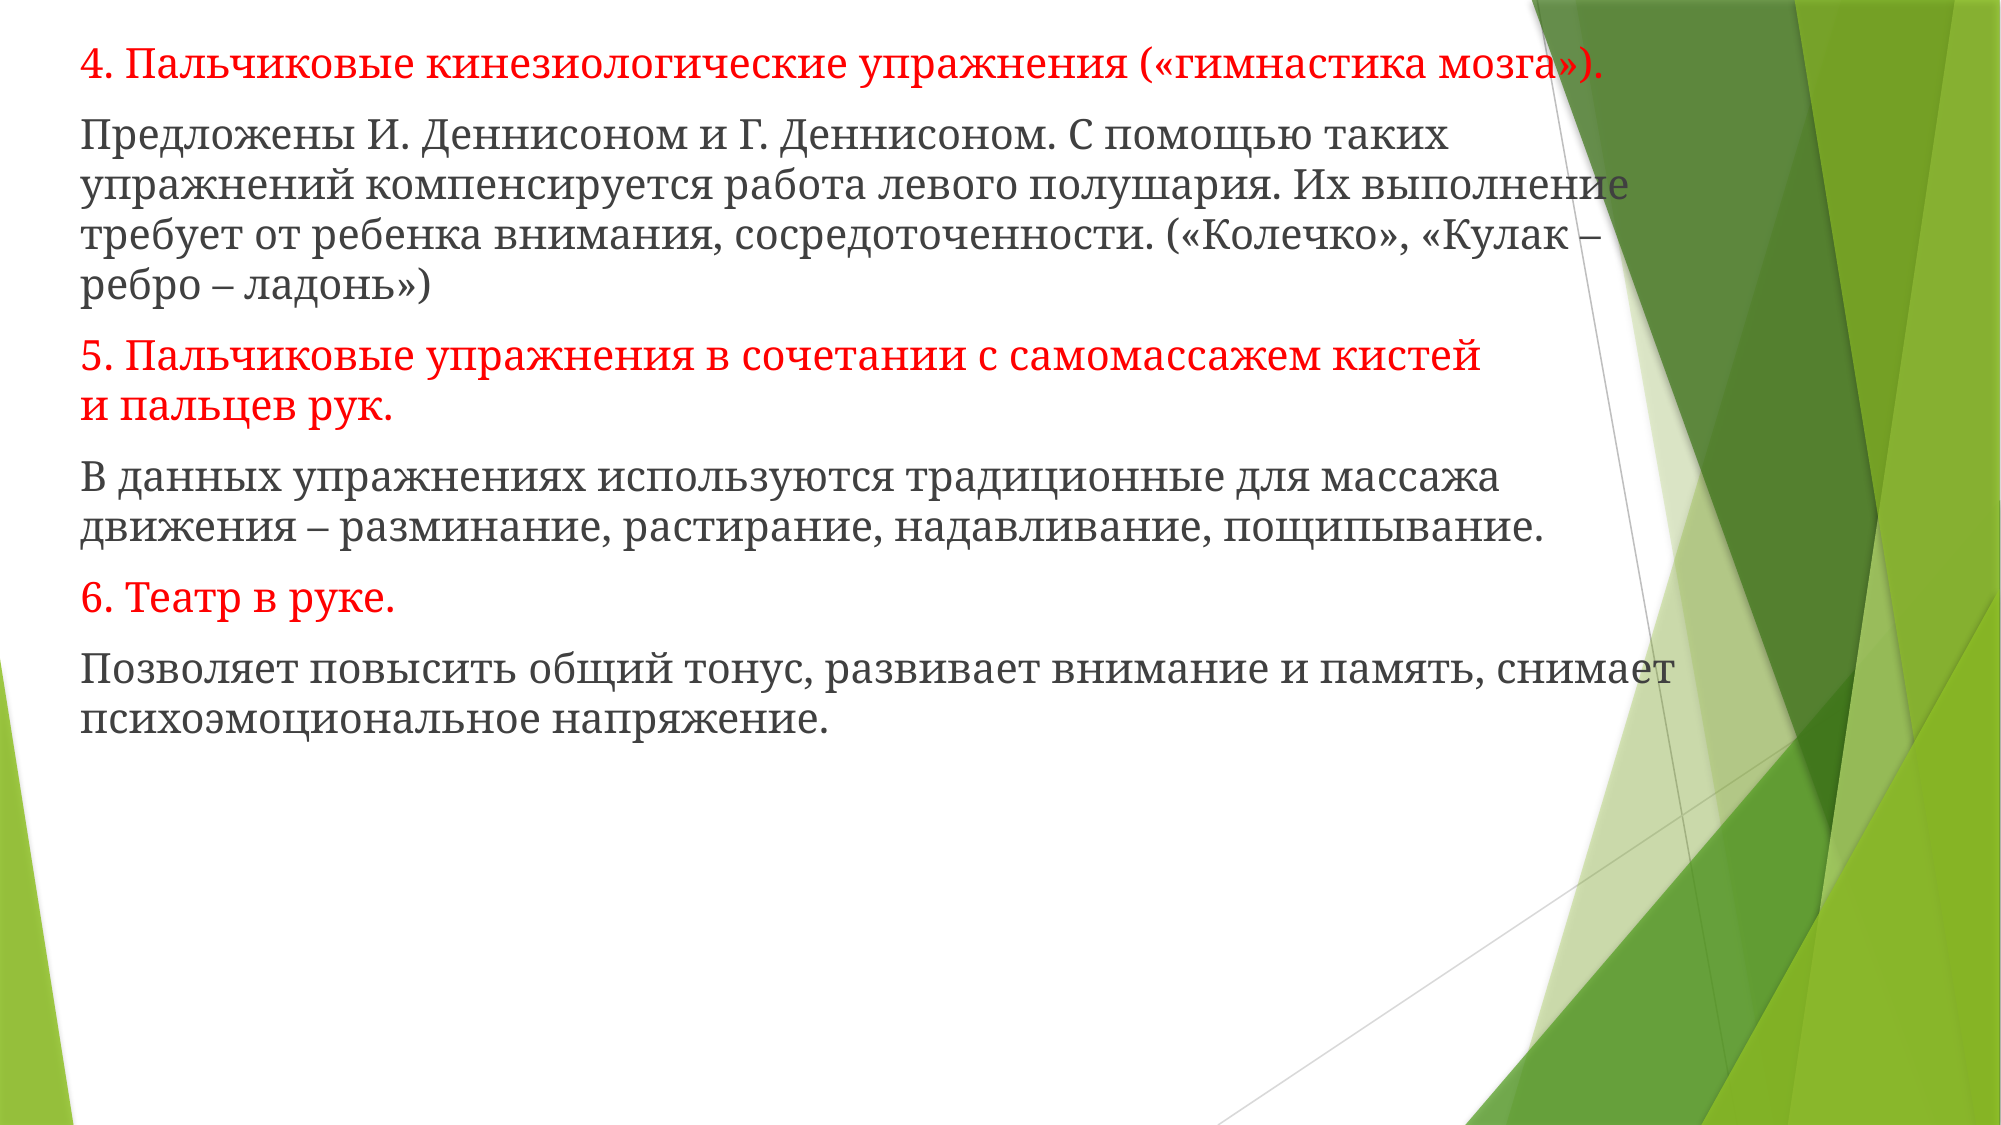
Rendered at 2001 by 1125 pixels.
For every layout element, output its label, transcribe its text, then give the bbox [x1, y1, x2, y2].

list 4. Пальчиковые кинезиологические упражнения («гимнастика мозга»). Предложены И. Деннисоном и Г. Деннисоном. С помощью таких упражнений компенсируется работа левого полушария. Их выполнение требует от ребенка внимания, сосредоточенности. («Колечко», «Кулак – ребро – ладонь») 5. Пальчиковые упражнения в сочетании с самомассажем кистей и пальцев рук. В данных упражнениях используются традиционные для массажа движения – разминание, растирание, надавливание, пощипывание. 6. Театр в руке. Позволяет повысить общий тонус, развивает внимание и память, снимает психоэмоциональное напряжение. [65, 29, 1716, 1029]
